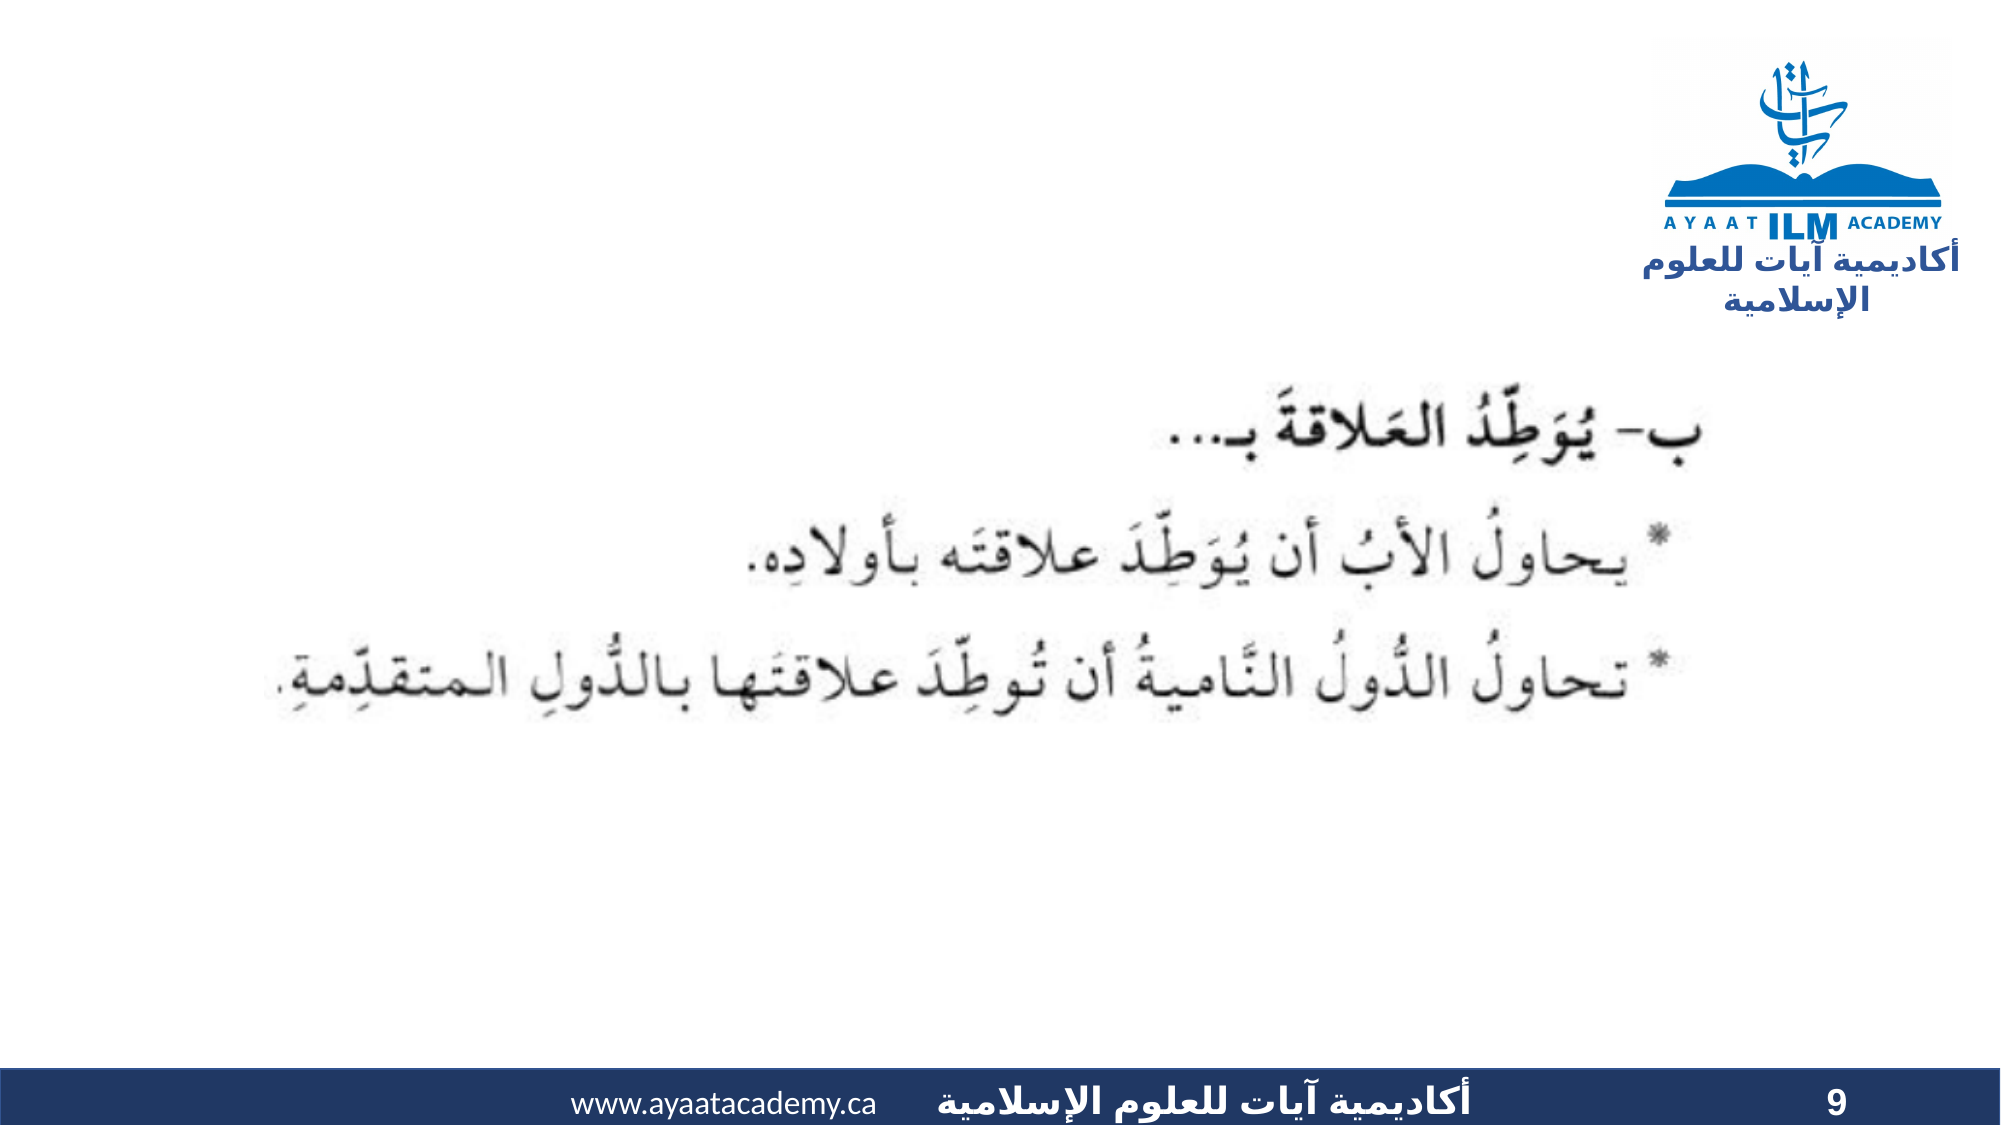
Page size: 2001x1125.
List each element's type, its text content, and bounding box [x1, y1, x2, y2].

slide_number 9 [1412, 1070, 1863, 1125]
picture [264, 365, 1736, 760]
picture [1651, 37, 1952, 257]
